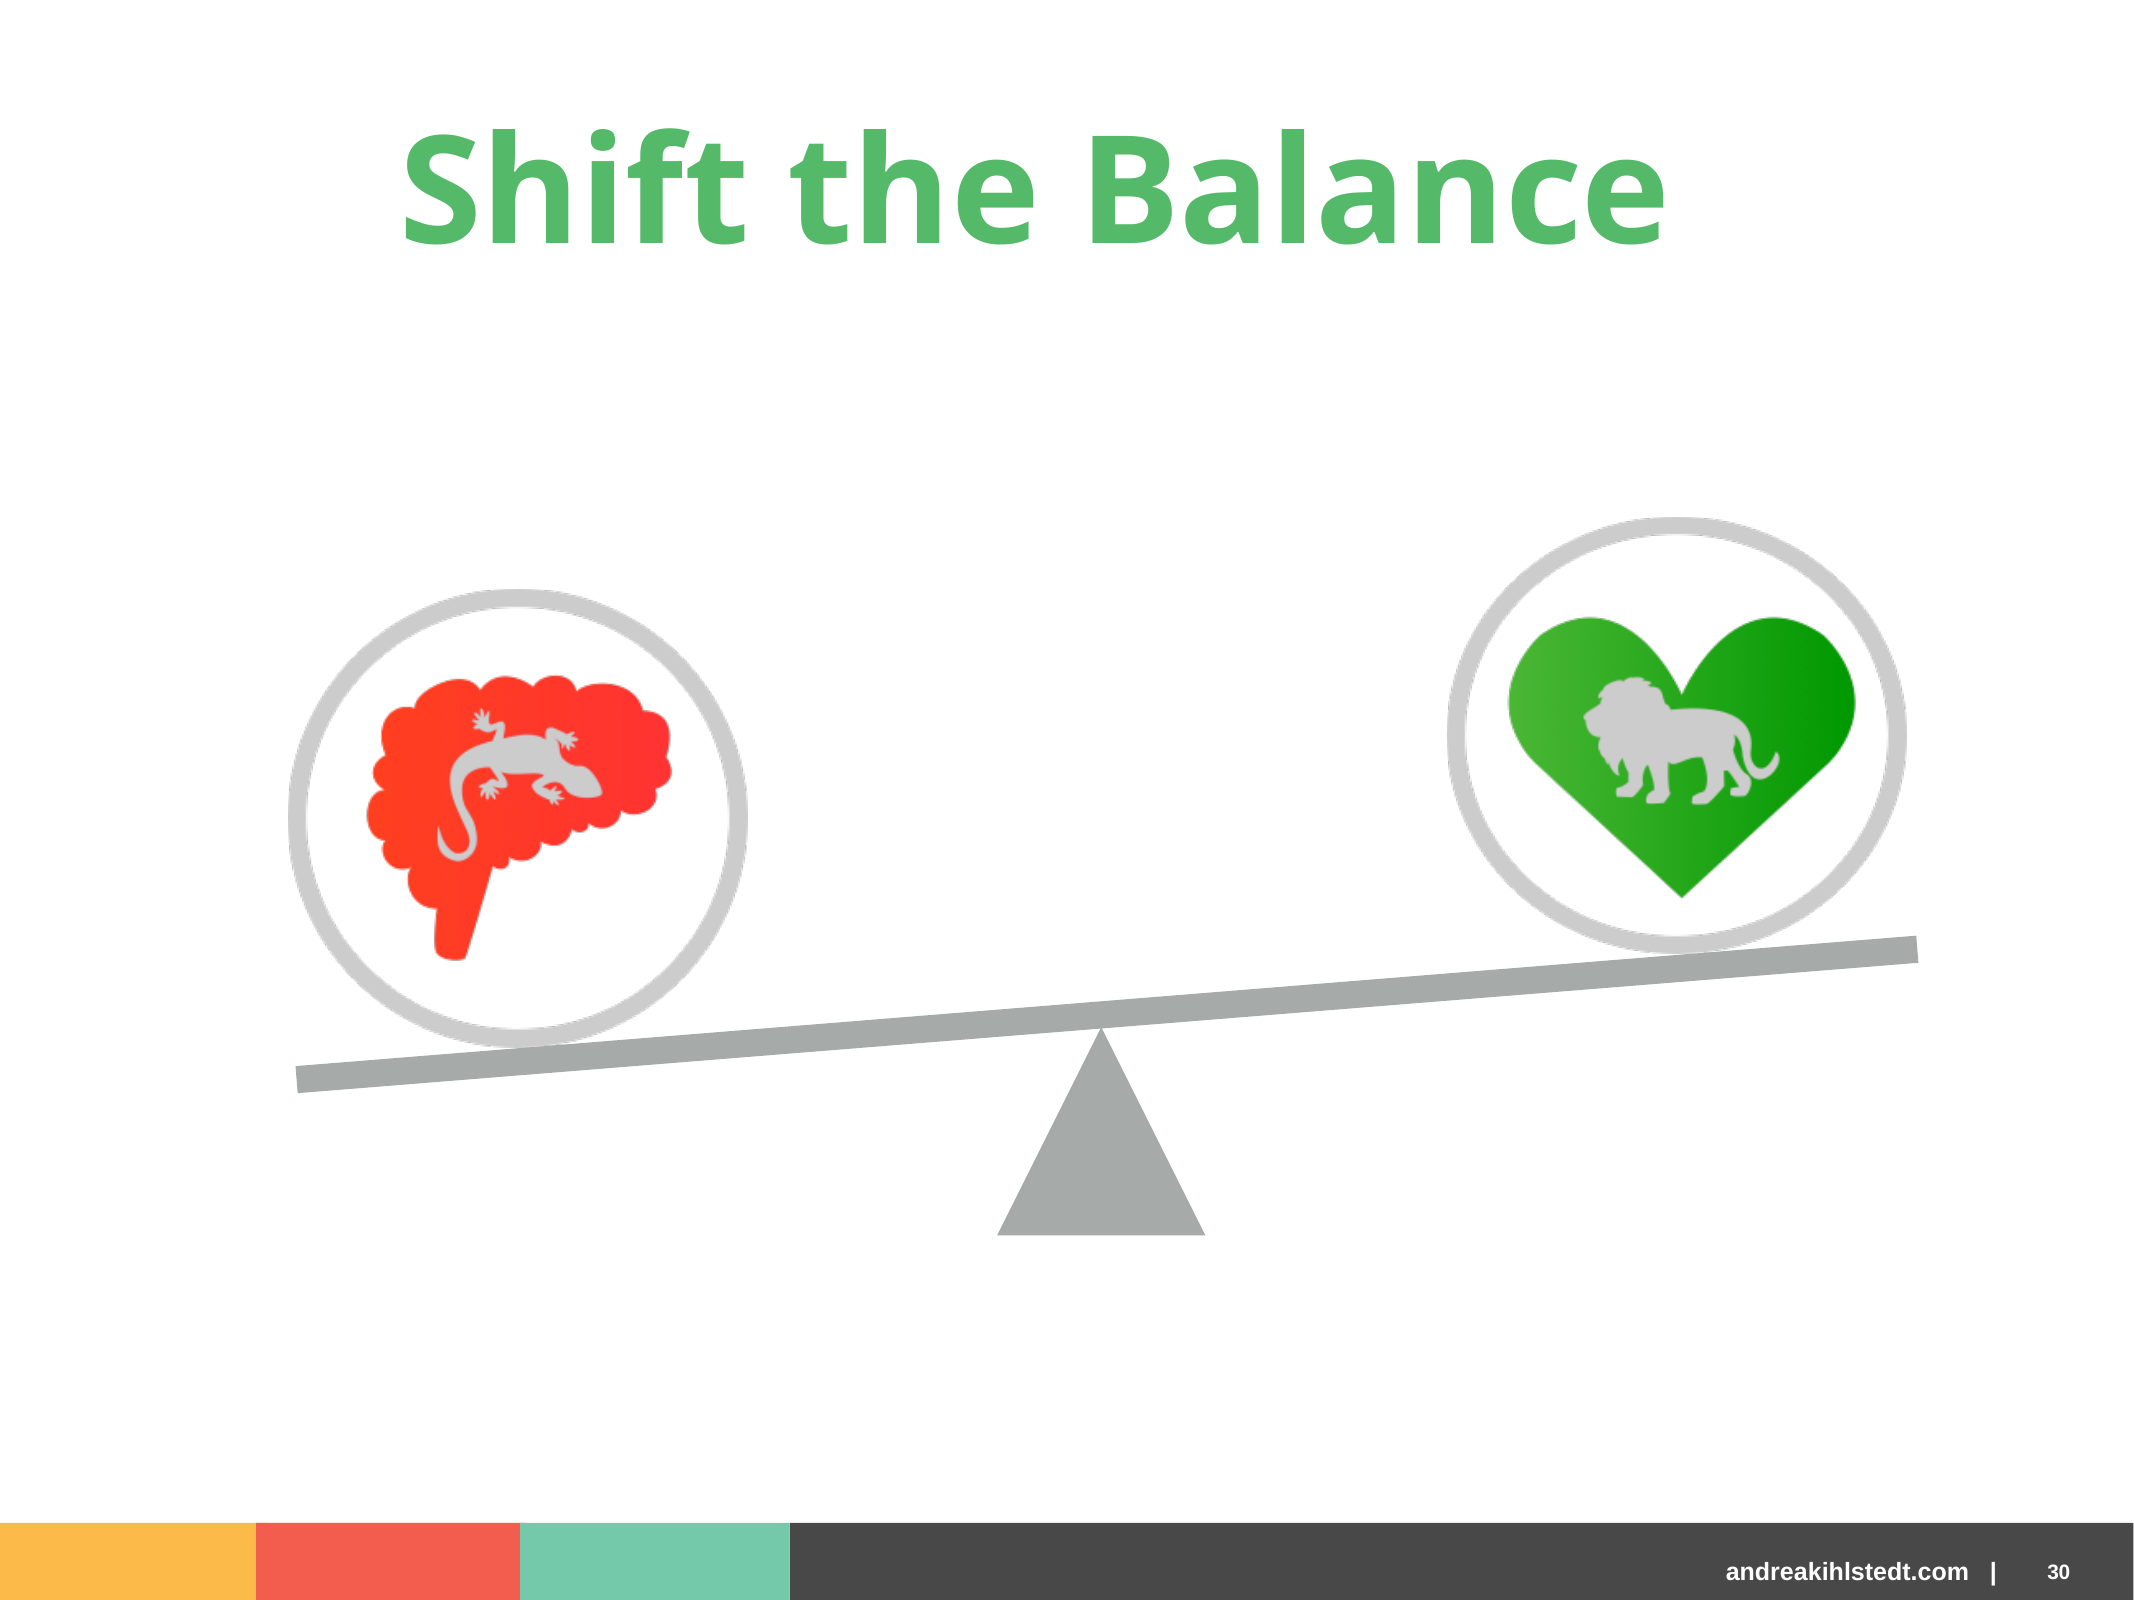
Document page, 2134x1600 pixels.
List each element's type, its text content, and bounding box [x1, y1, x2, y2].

picture [1447, 516, 1908, 954]
text_box [997, 1027, 1206, 1236]
text_box [295, 935, 1919, 1094]
picture [288, 589, 748, 1048]
text_box Shift the Balance [381, 85, 1689, 282]
